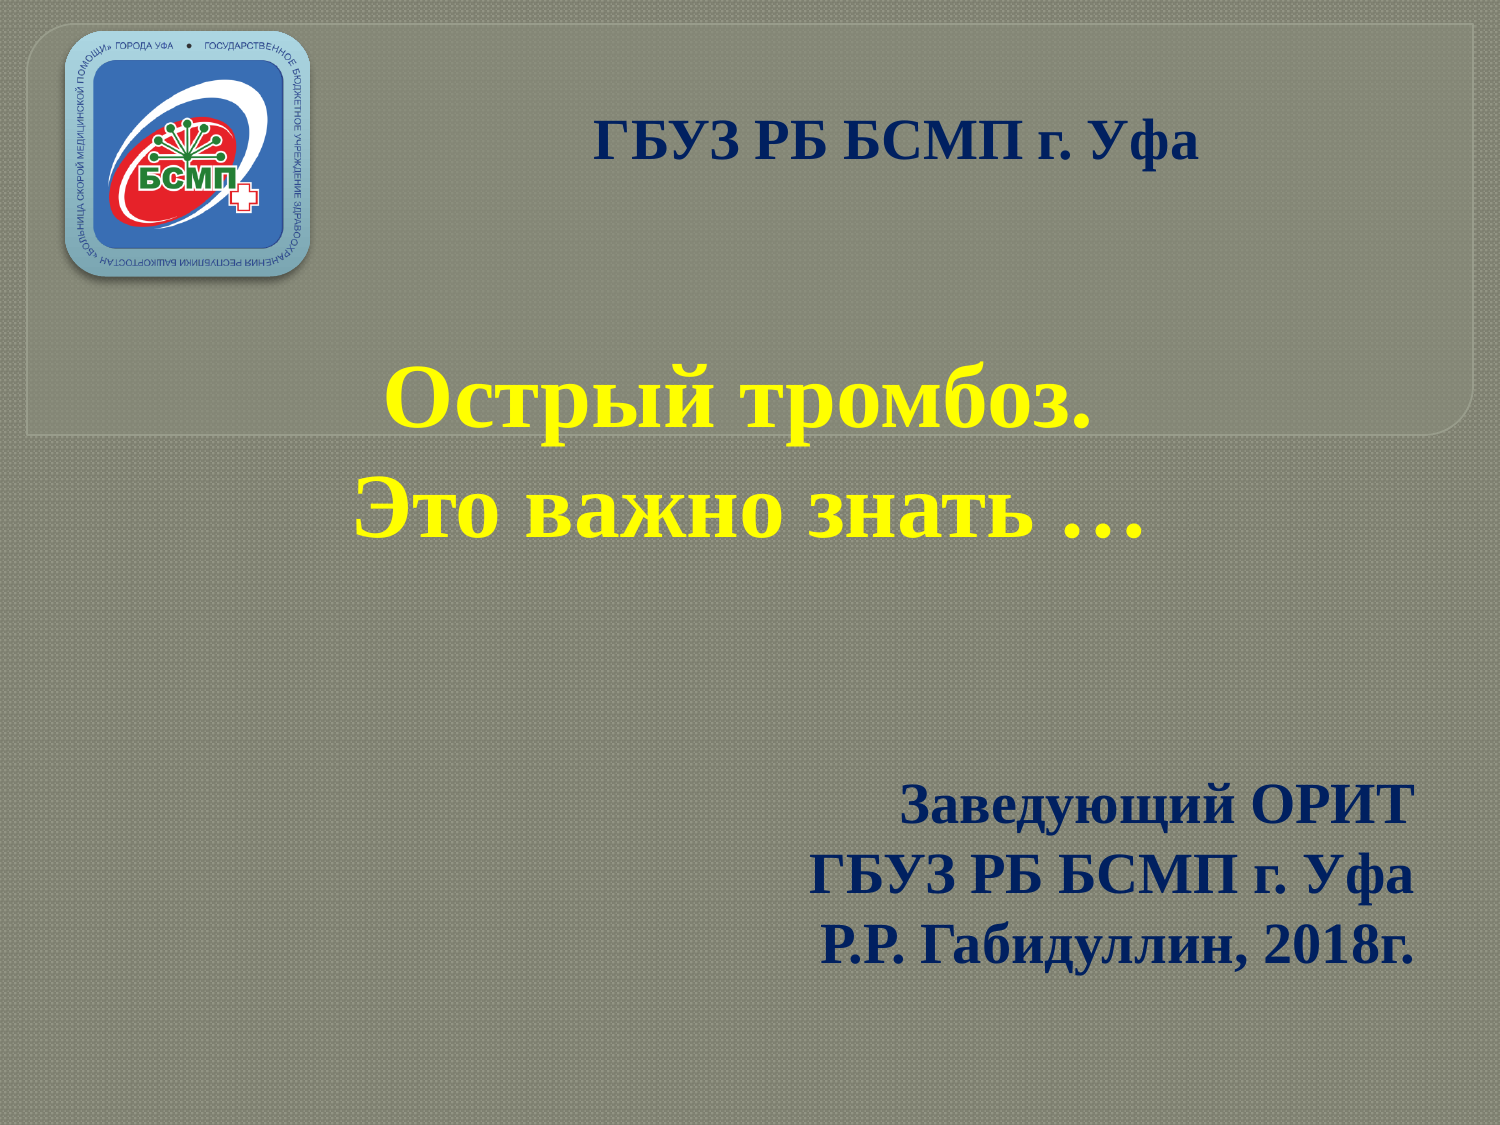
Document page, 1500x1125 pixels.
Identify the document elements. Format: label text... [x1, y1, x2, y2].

text_box Острый тромбоз. Это важно знать … Заведующий ОРИТ ГБУЗ РБ БСМП г. Уфа Р.Р. Габидуллин, 2018г. [70, 328, 1430, 1125]
text_box ГБУЗ РБ БСМП г. Уфа [457, 93, 1336, 179]
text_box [64, 30, 311, 277]
